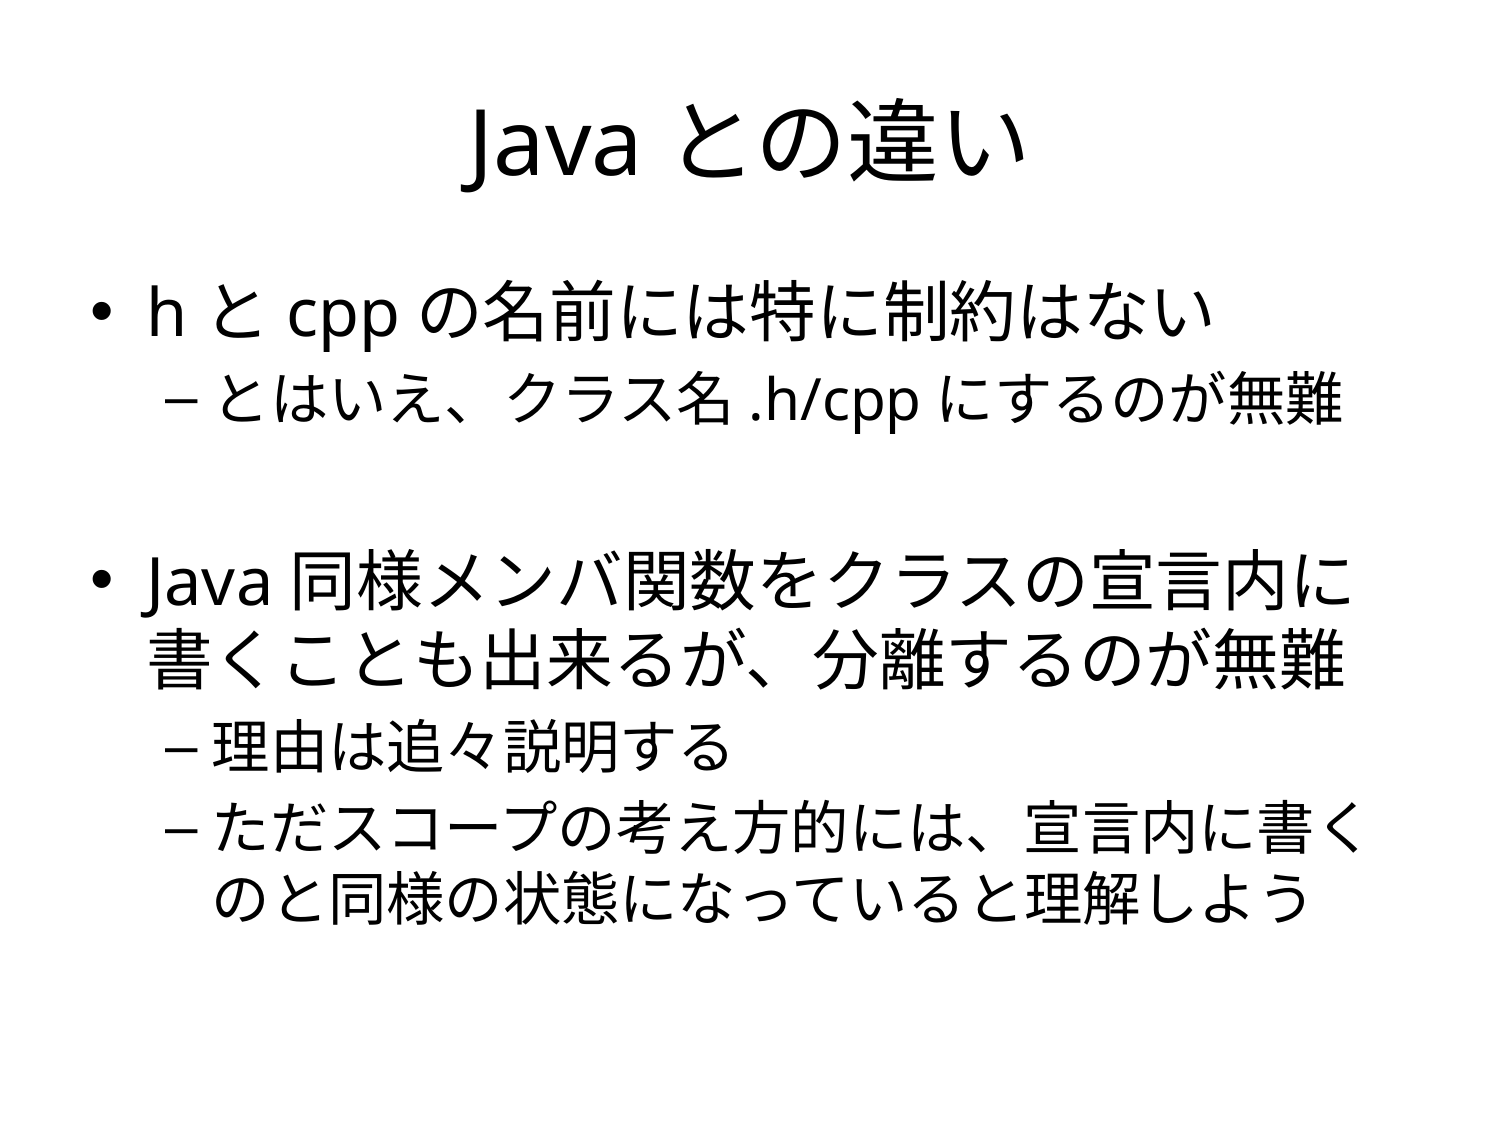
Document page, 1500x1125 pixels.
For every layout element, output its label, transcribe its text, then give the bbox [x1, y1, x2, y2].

title Javaとの違い [75, 45, 1425, 233]
list hとcppの名前には特に制約はない とはいえ、クラス名.h/cppにするのが無難 Java同様メンバ関数をクラスの宣言内に書くことも出来るが、分離するのが無難 理由は追々説明する ただスコープの考え方的には、宣言内に書くのと同様の状態になっていると理解しよう [75, 262, 1425, 1005]
